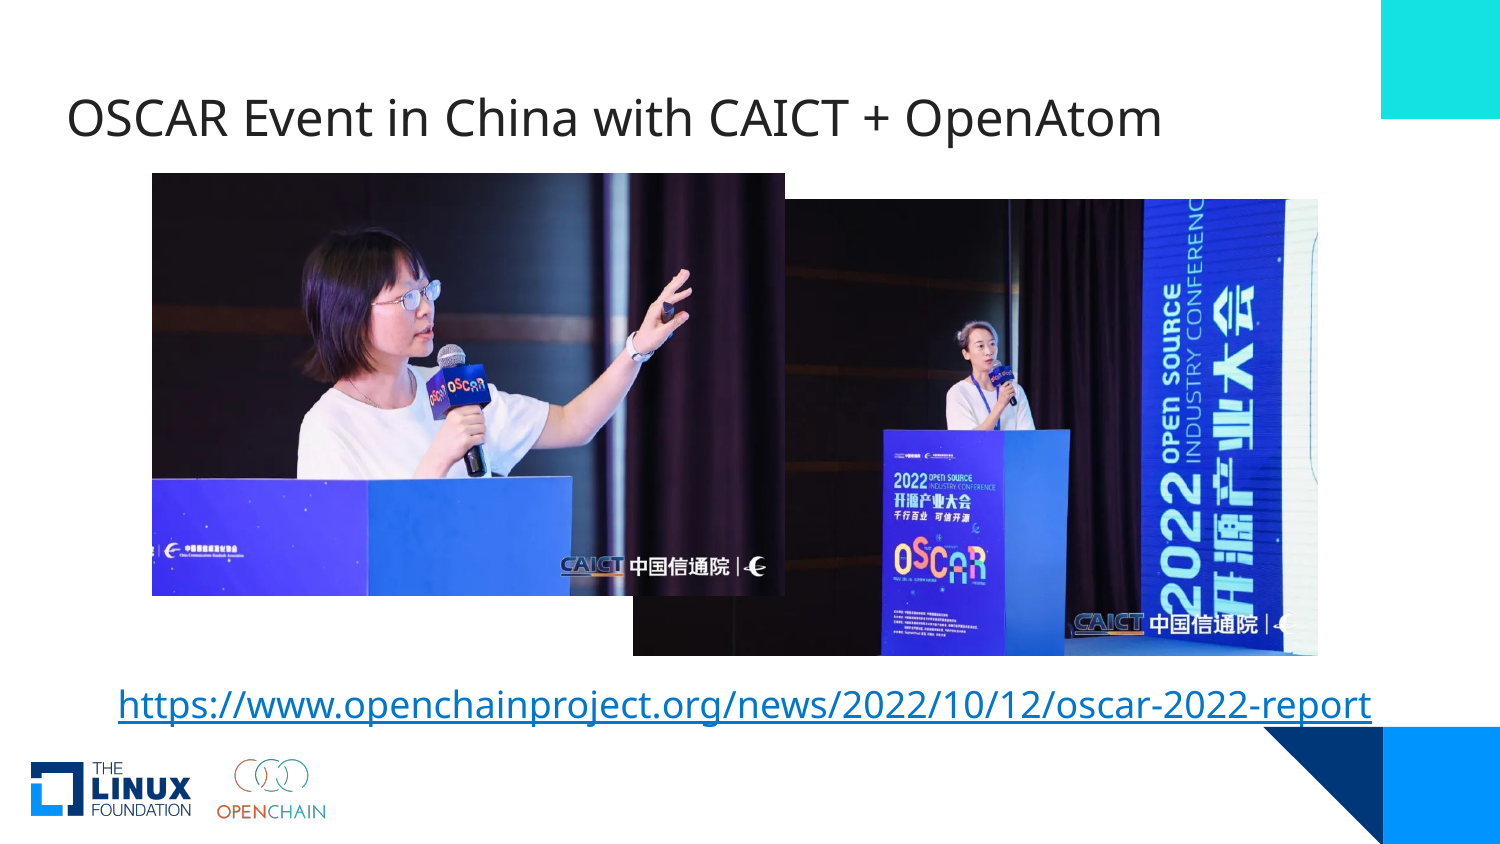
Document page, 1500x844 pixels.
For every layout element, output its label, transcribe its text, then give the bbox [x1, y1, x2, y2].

picture [152, 173, 1318, 657]
picture [31, 762, 191, 816]
list https://www.openchainproject.org/news/2022/10/12/oscar-2022-report [46, 655, 1444, 756]
picture [215, 757, 327, 821]
title OSCAR Event in China with CAICT + OpenAtom [51, 67, 1449, 167]
